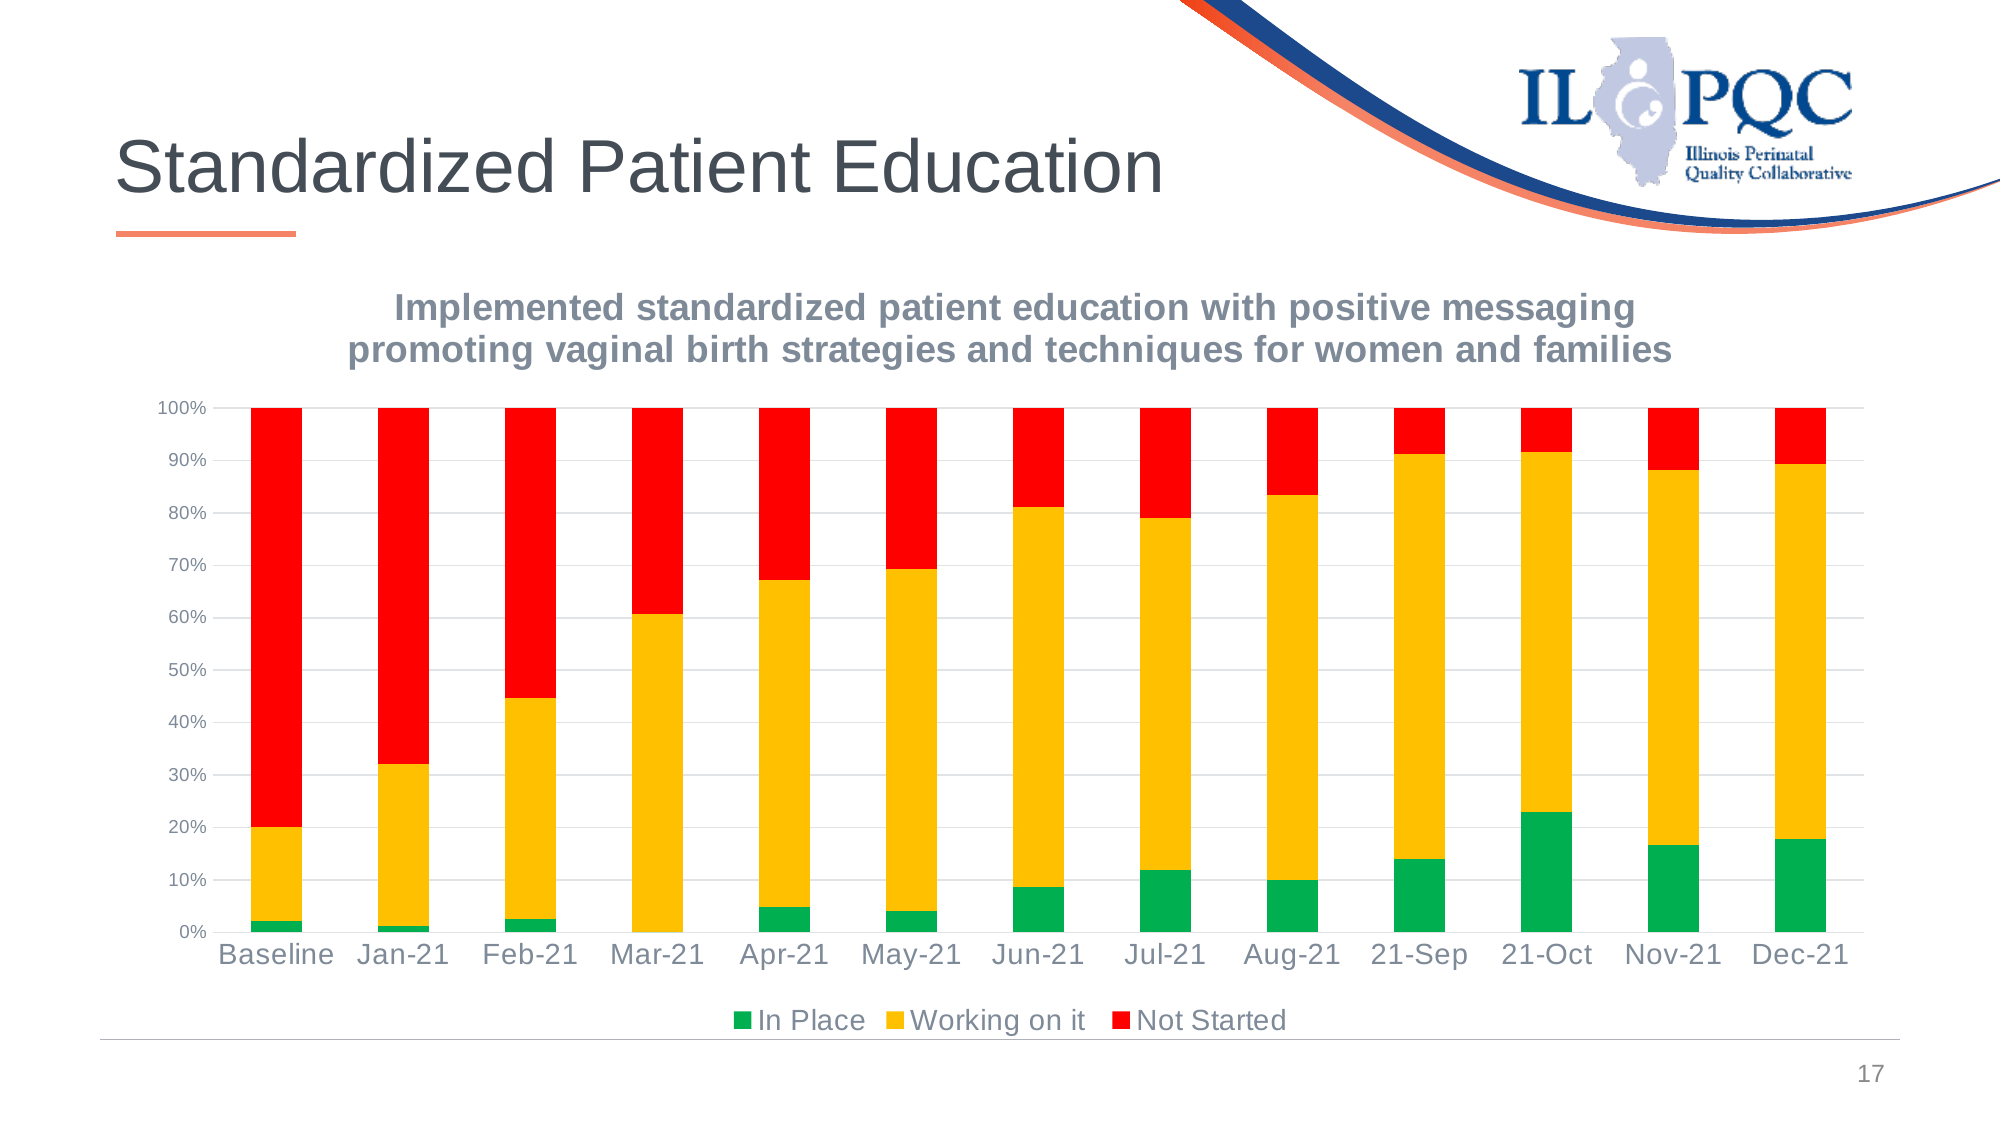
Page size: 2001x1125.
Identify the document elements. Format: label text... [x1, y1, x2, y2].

slide_number 17 [1449, 1043, 1900, 1103]
picture [1519, 37, 1852, 59]
chart [121, 250, 1900, 1043]
title Standardized Patient Education [99, 59, 1900, 278]
